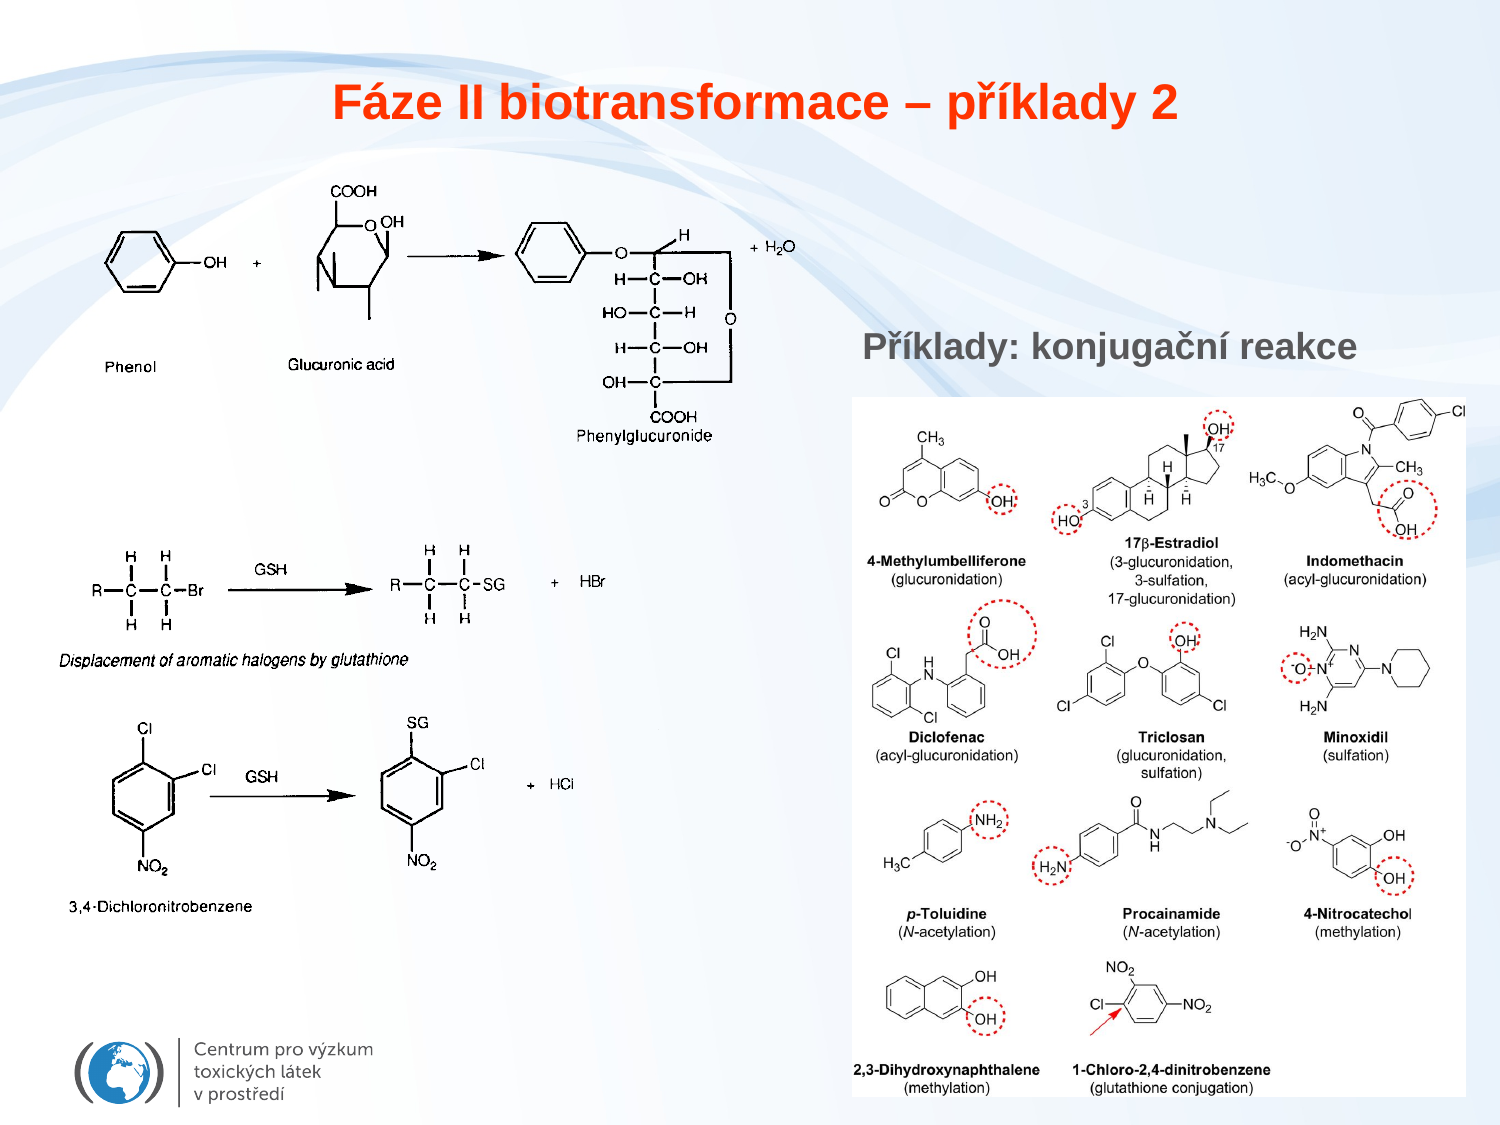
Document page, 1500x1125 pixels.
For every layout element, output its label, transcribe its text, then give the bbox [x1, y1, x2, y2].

text_box Fáze II biotransformace – příklady 2 [49, 62, 1463, 138]
text_box Příklady: konjugační reakce [847, 314, 1450, 375]
picture [0, 0, 1500, 1125]
